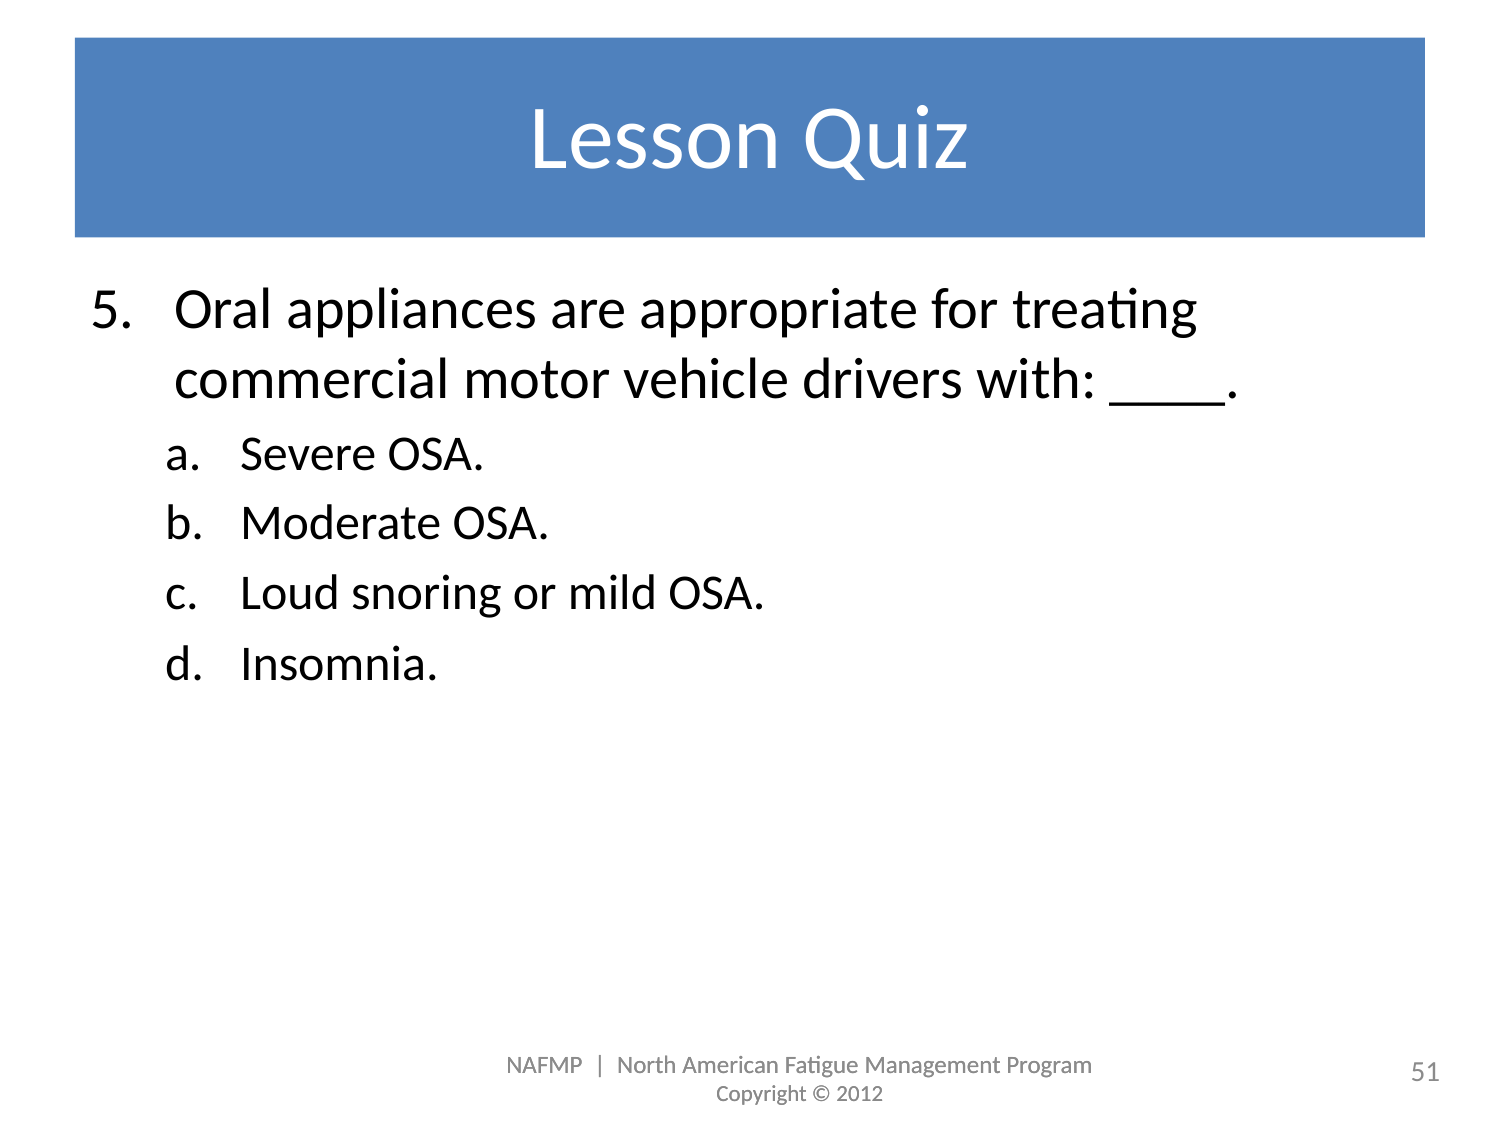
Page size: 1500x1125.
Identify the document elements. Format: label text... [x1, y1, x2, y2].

title Lesson Quiz [75, 45, 1425, 233]
list Oral appliances are appropriate for treating commercial motor vehicle drivers with: ____. Severe OSA. Moderate OSA. Loud snoring or mild OSA. Insomnia. [75, 262, 1425, 1005]
